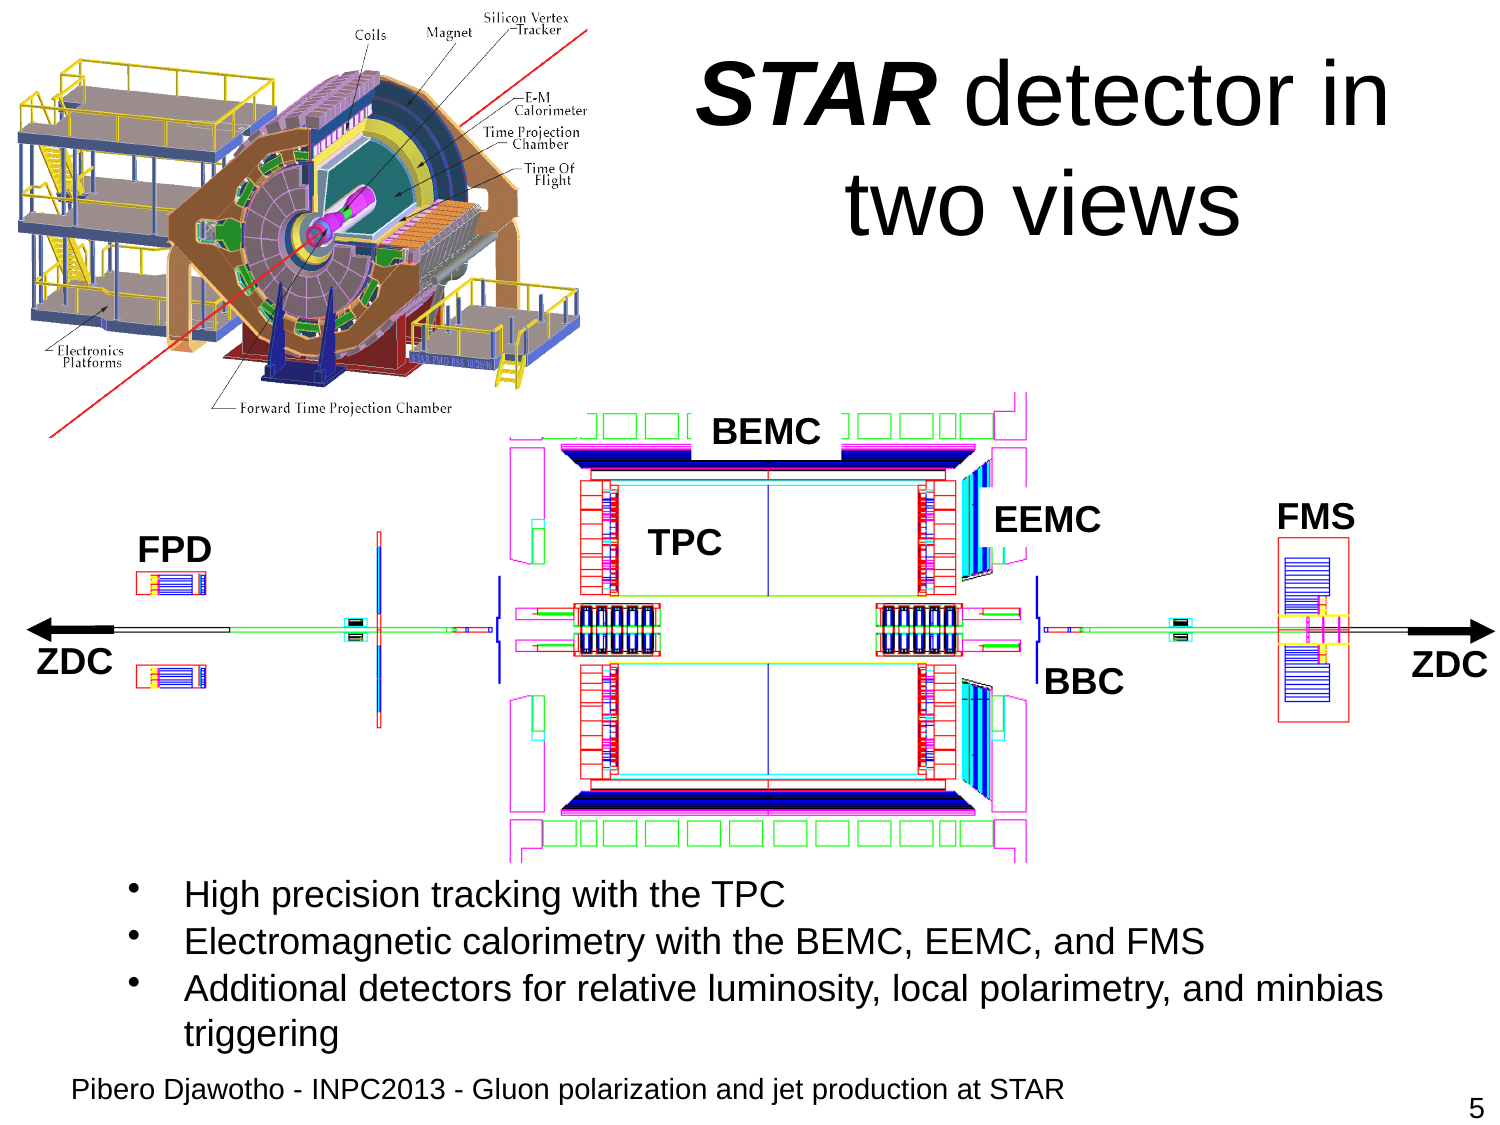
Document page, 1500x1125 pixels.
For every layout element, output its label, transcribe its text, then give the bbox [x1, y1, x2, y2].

title STAR detector in two views [612, 24, 1476, 263]
text_box ZDC [12, 629, 98, 690]
text_box ZDC [1435, 632, 1500, 693]
text_box [26, 623, 98, 636]
list High precision tracking with the TPC Electromagnetic calorimetry with the BEMC, EEMC, and FMS Additional detectors for relative luminosity, local polarimetry, and minbias triggering [112, 862, 1463, 1101]
picture [0, 0, 1430, 863]
footer Pibero Djawotho - INPC2013 - Gluon polarization and jet production at STAR [0, 1062, 1138, 1125]
text_box [1435, 625, 1496, 638]
slide_number 5 [1149, 1046, 1500, 1125]
